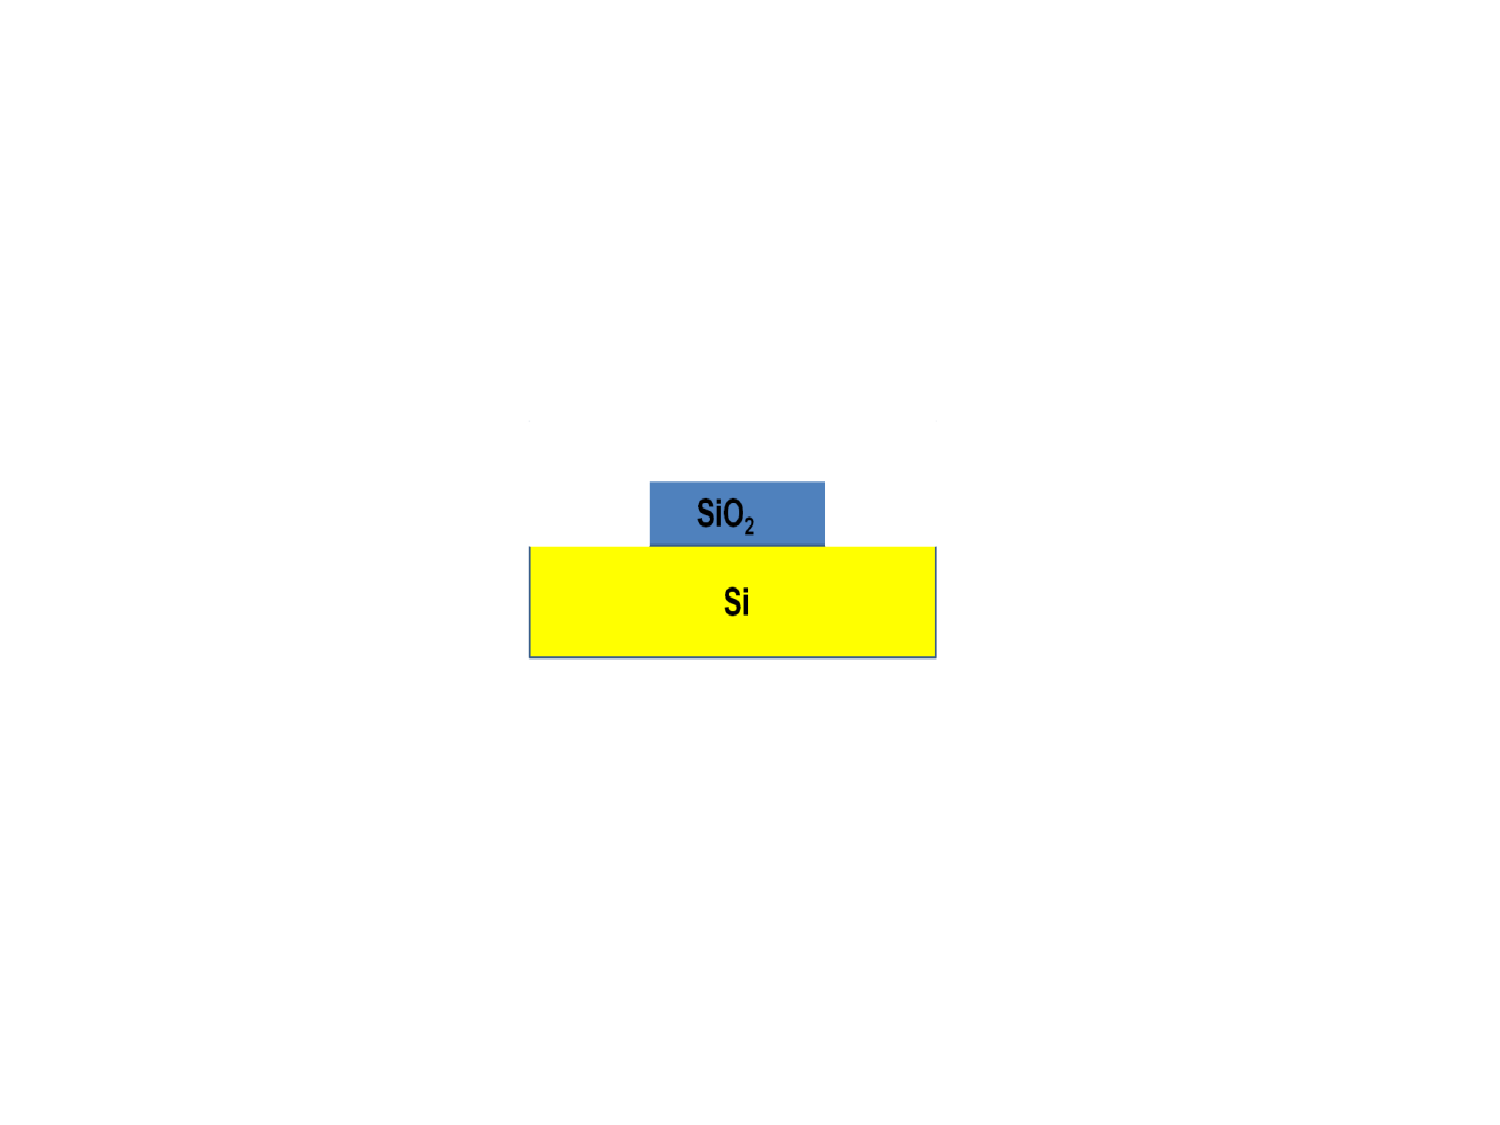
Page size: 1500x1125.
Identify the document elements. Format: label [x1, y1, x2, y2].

picture [528, 420, 937, 660]
